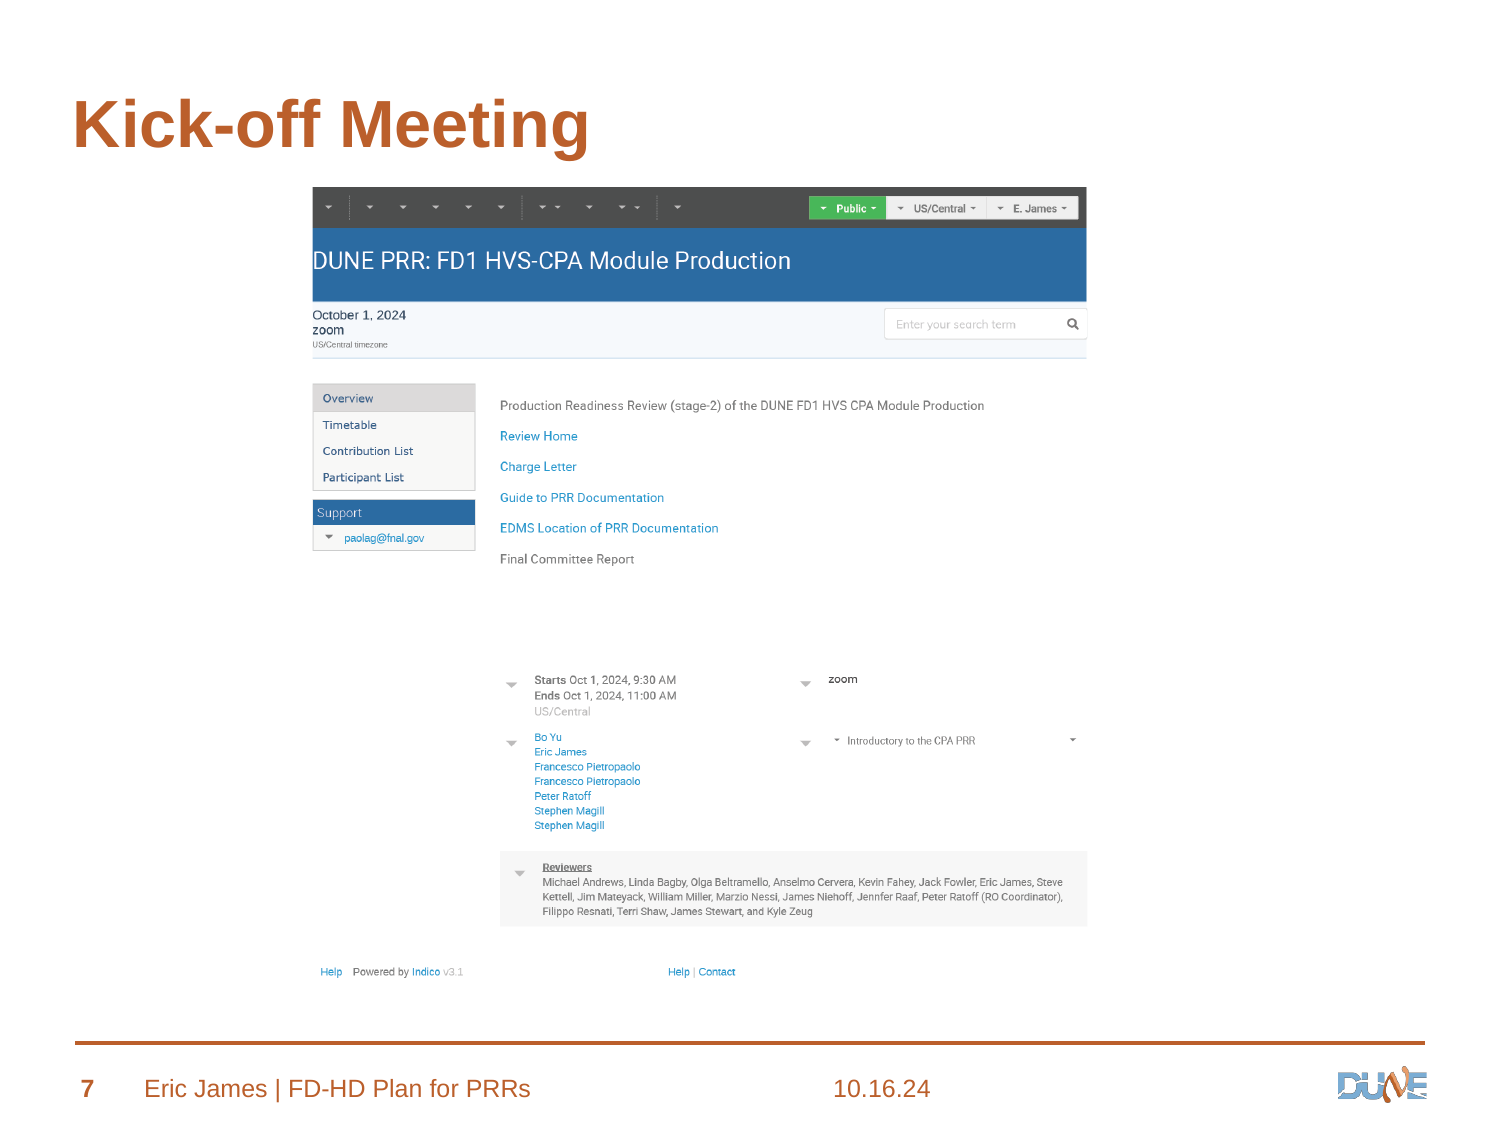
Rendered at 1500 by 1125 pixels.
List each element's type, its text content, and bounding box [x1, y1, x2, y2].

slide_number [831, 1072, 1150, 1103]
title Kick-off Meeting [72, 81, 1428, 162]
picture [1338, 1066, 1427, 1103]
footer Eric James | FD-HD Plan for PRRs [142, 1072, 813, 1103]
slide_number 7 [39, 1072, 95, 1103]
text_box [312, 187, 1088, 1007]
